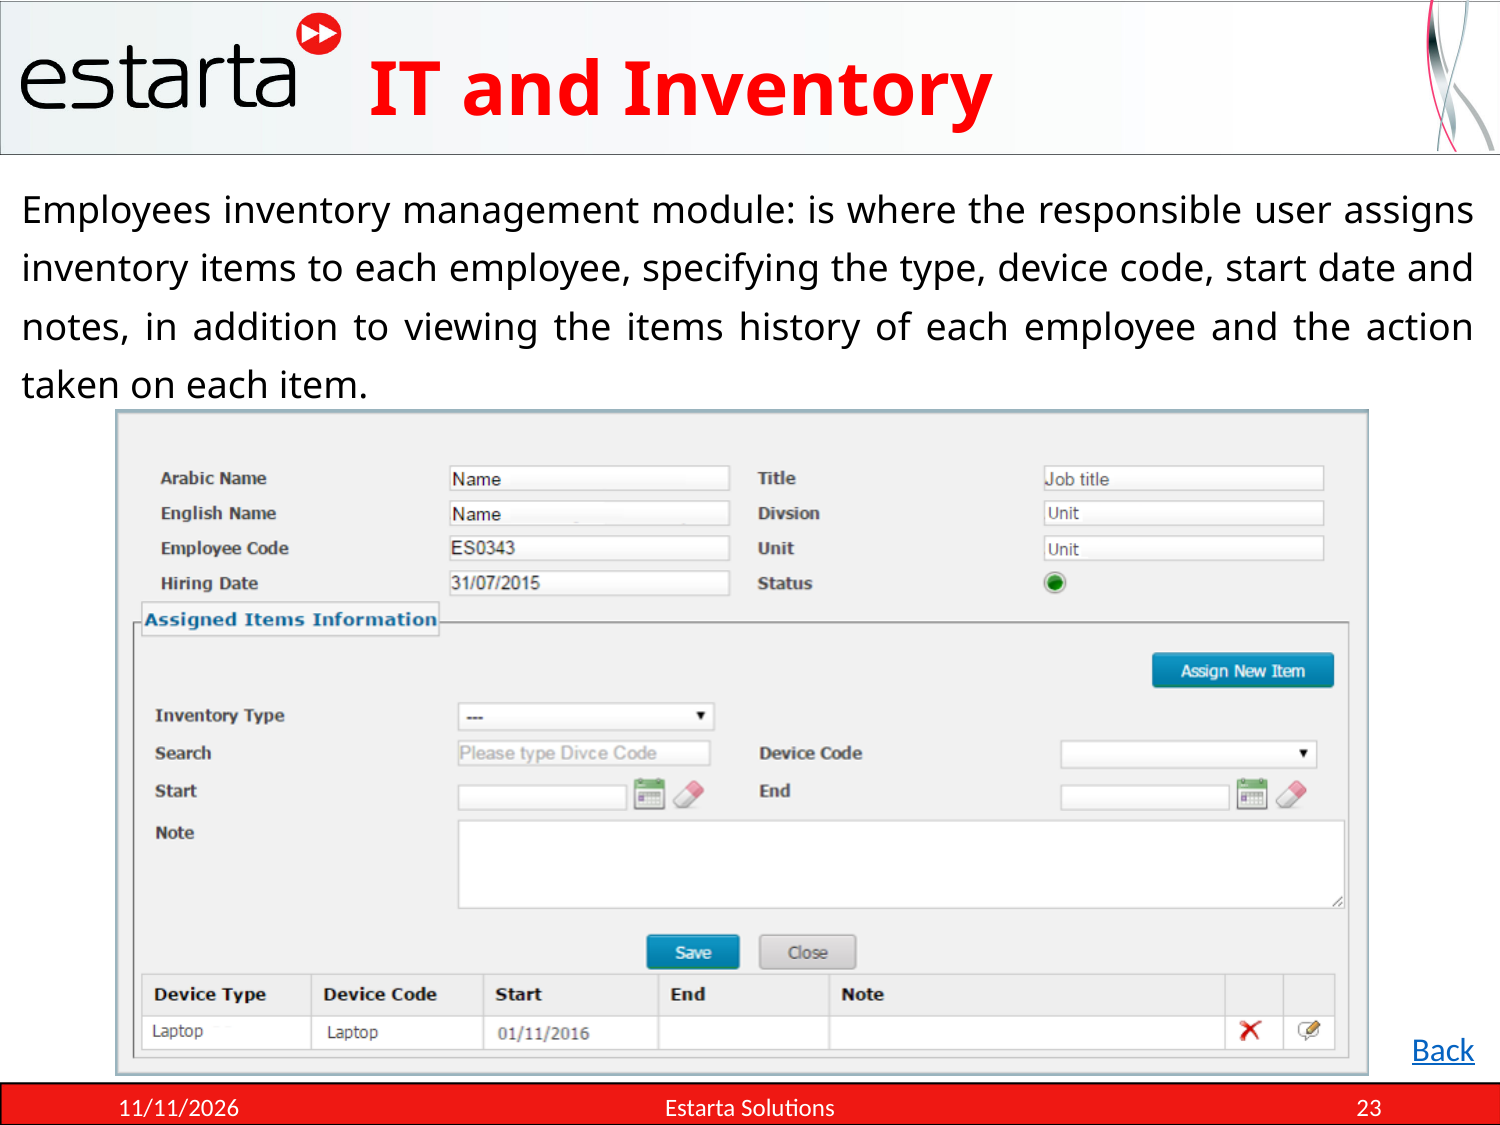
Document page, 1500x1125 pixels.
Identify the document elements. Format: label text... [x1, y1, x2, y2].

text_box Employees inventory management module: is where the responsible user assigns inventory items to each employee, specifying the type, device code, start date and notes, in addition to viewing the items history of each employee and the action taken on each item. [6, 164, 1491, 414]
slide_number 23 [1059, 1076, 1397, 1125]
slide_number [103, 1076, 441, 1125]
footer Estarta Solutions [496, 1076, 1004, 1125]
text_box Back [1397, 1020, 1490, 1075]
picture [0, 0, 1500, 1125]
text_box IT and Inventory [354, 43, 1430, 113]
